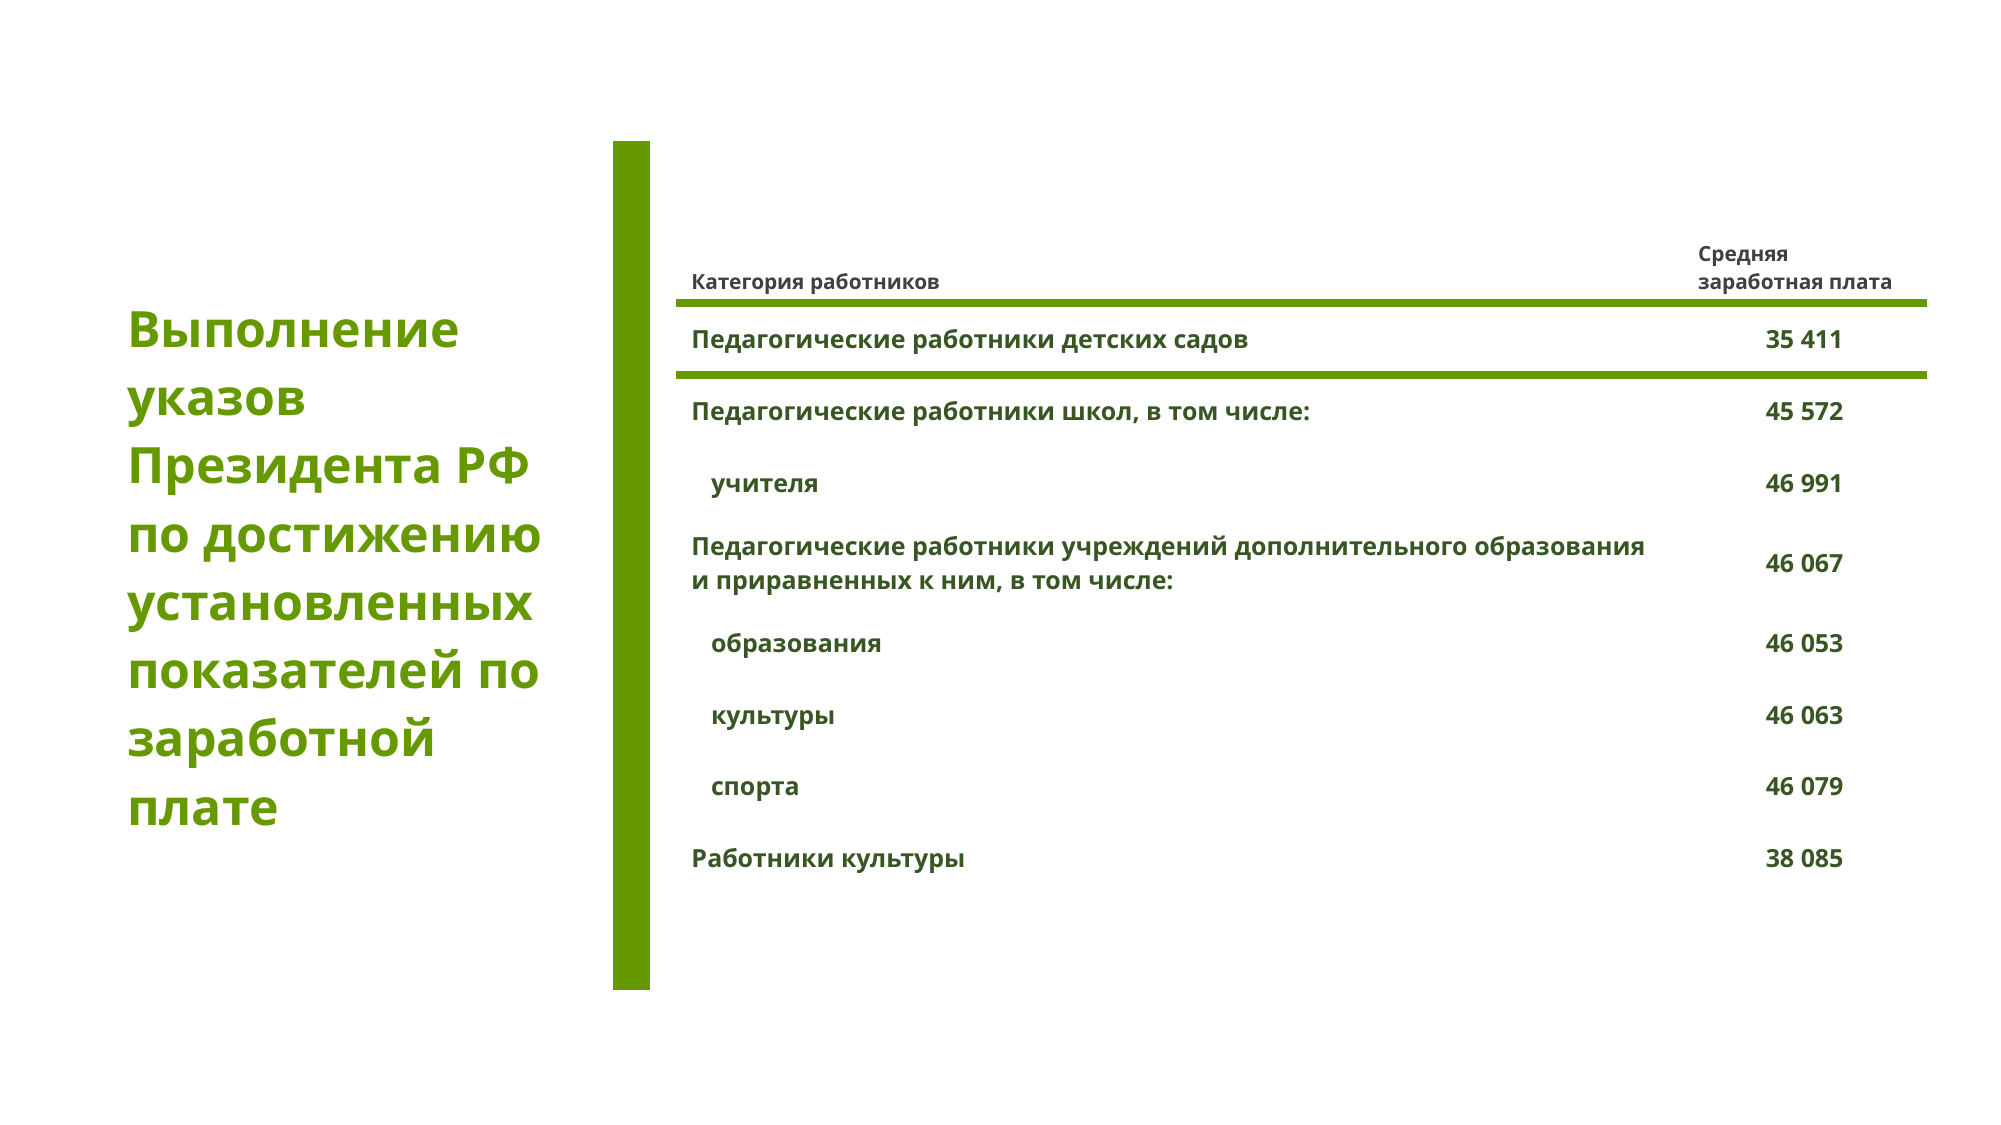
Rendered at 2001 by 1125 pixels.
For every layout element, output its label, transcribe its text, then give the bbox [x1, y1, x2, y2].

table_cell образования [677, 608, 1682, 678]
table_cell учителя [677, 448, 1682, 518]
table_cell 46 079 [1684, 751, 1925, 821]
table_cell 46 067 [1684, 519, 1925, 606]
table_header [613, 141, 650, 990]
table_cell 35 411 [1684, 307, 1925, 371]
table_header Выполнение указов Президента РФ по достижению установленных показателей по заработной плате [113, 141, 611, 990]
table_cell Педагогические работники учреждений дополнительного образования и приравненных к ним, в том числе: [677, 519, 1682, 606]
table_cell спорта [677, 751, 1682, 821]
table_cell Педагогические работники школ, в том числе: [677, 379, 1682, 446]
table_header Категория работников [677, 233, 1682, 299]
table_header Средняя заработная плата [1684, 233, 1925, 299]
table_cell 45 572 [1684, 379, 1925, 446]
table_cell 46 991 [1684, 448, 1925, 518]
table_cell 38 085 [1684, 823, 1925, 893]
table_cell 46 053 [1684, 608, 1925, 678]
table_cell 46 063 [1684, 679, 1925, 749]
table_cell Работники культуры [677, 823, 1682, 893]
table_cell Педагогические работники детских садов [677, 307, 1682, 371]
table_cell культуры [677, 679, 1682, 749]
